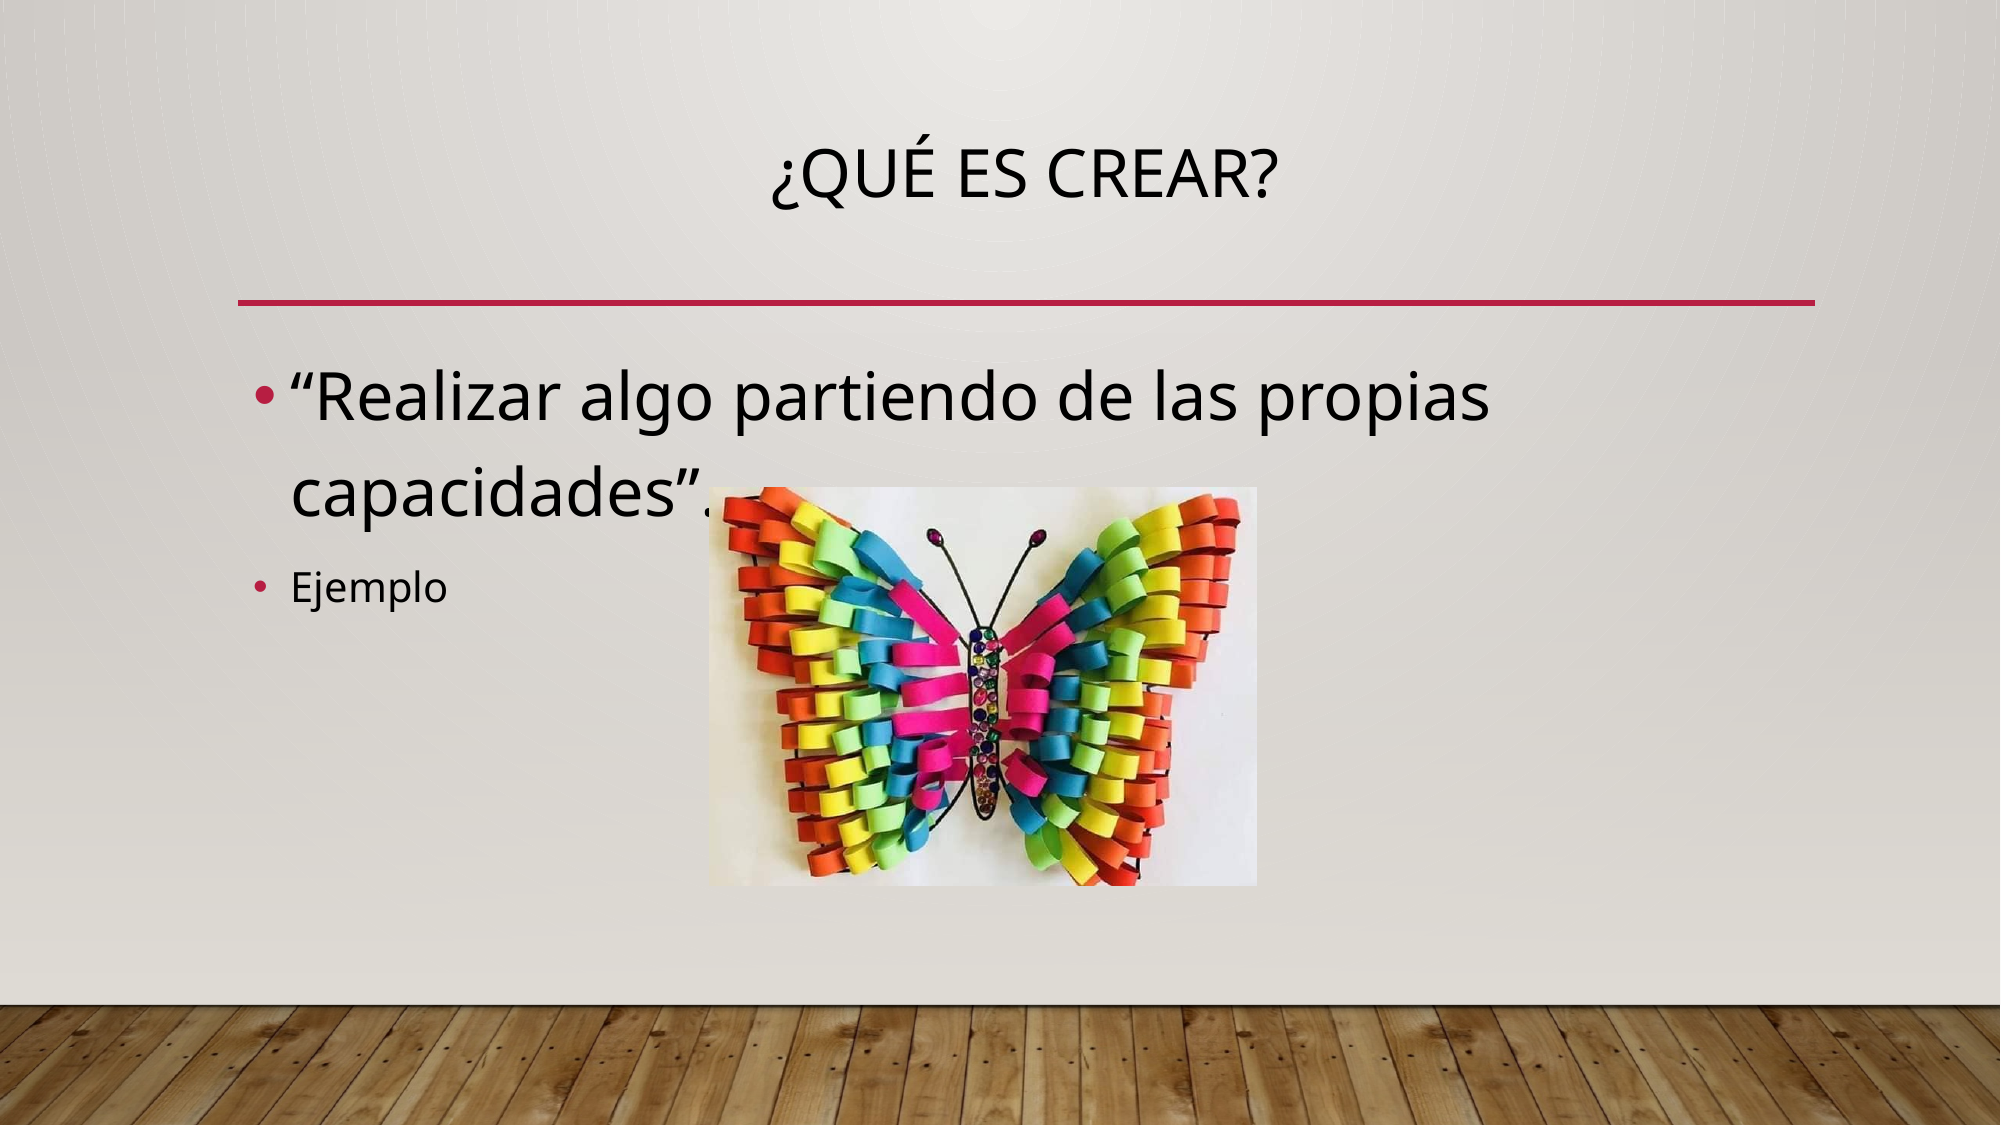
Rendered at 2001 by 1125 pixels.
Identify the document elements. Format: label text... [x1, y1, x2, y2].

title ¿QUÉ ES CREAR? [238, 131, 1814, 305]
picture [709, 486, 1258, 886]
list “Realizar algo partiendo de las propias capacidades”. Ejemplo [238, 330, 1814, 897]
picture [0, 1005, 2000, 1125]
